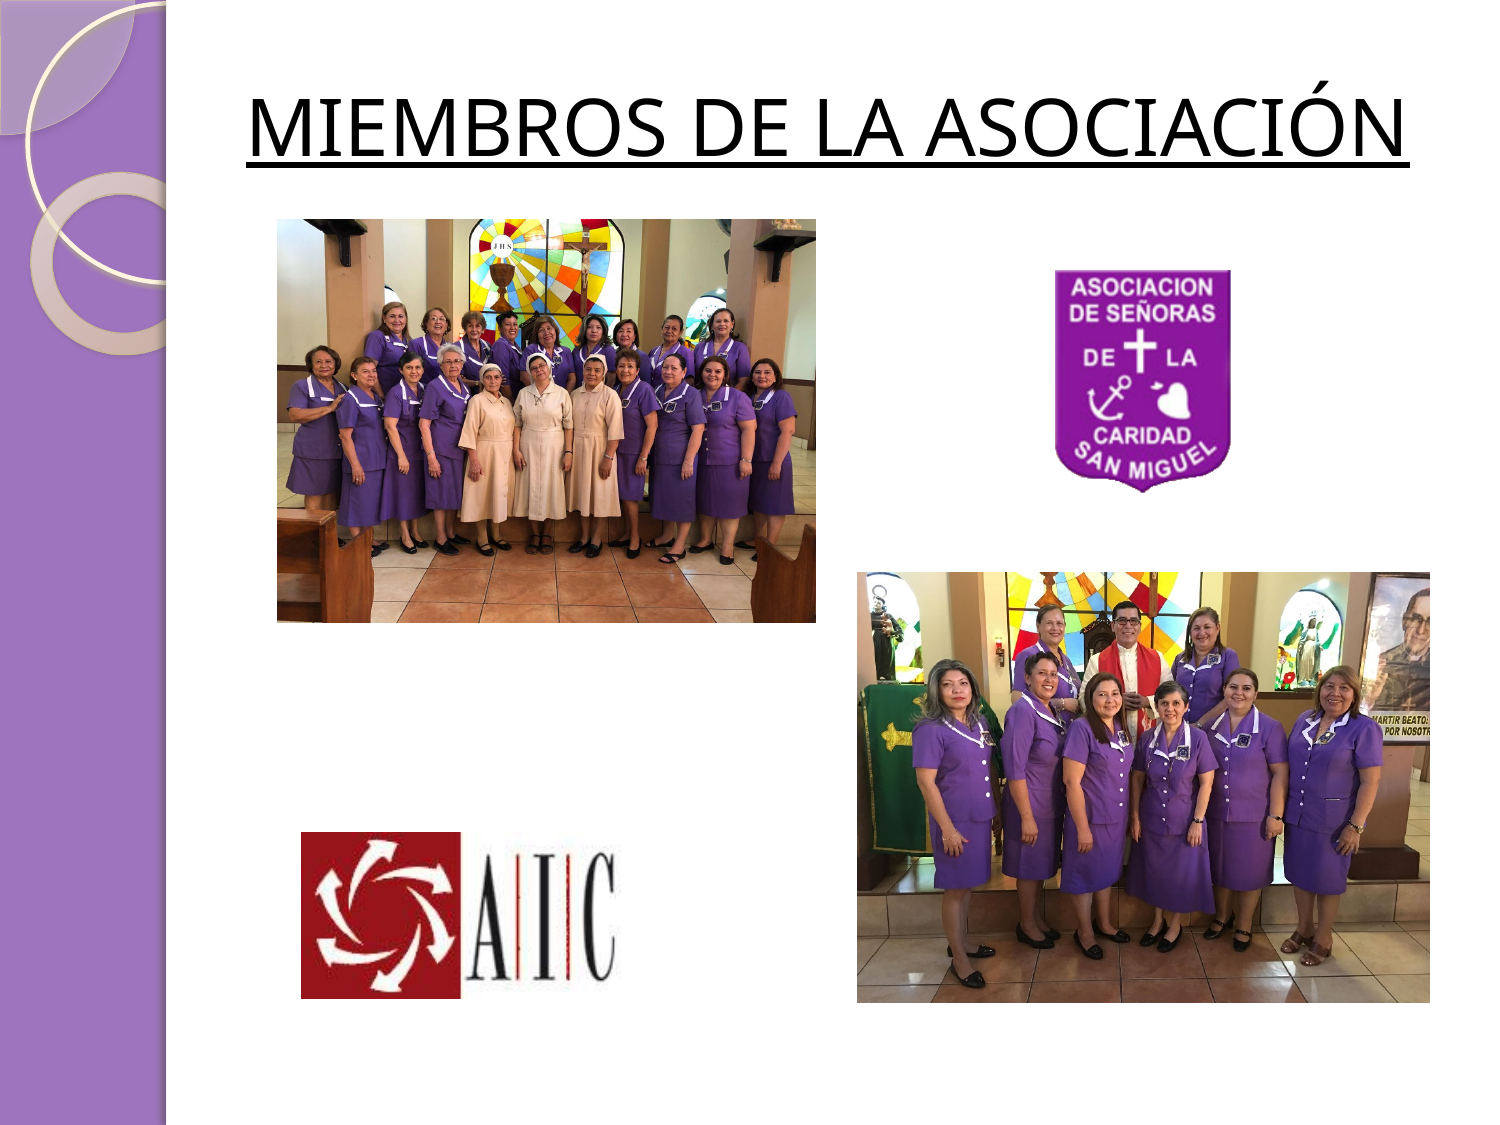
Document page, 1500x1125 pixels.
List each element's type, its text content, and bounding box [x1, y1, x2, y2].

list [277, 218, 816, 623]
picture [1054, 270, 1233, 495]
picture [856, 572, 1431, 1003]
title MIEMBROS DE LA ASOCIACIÓN [213, 30, 1443, 219]
picture [300, 832, 621, 999]
